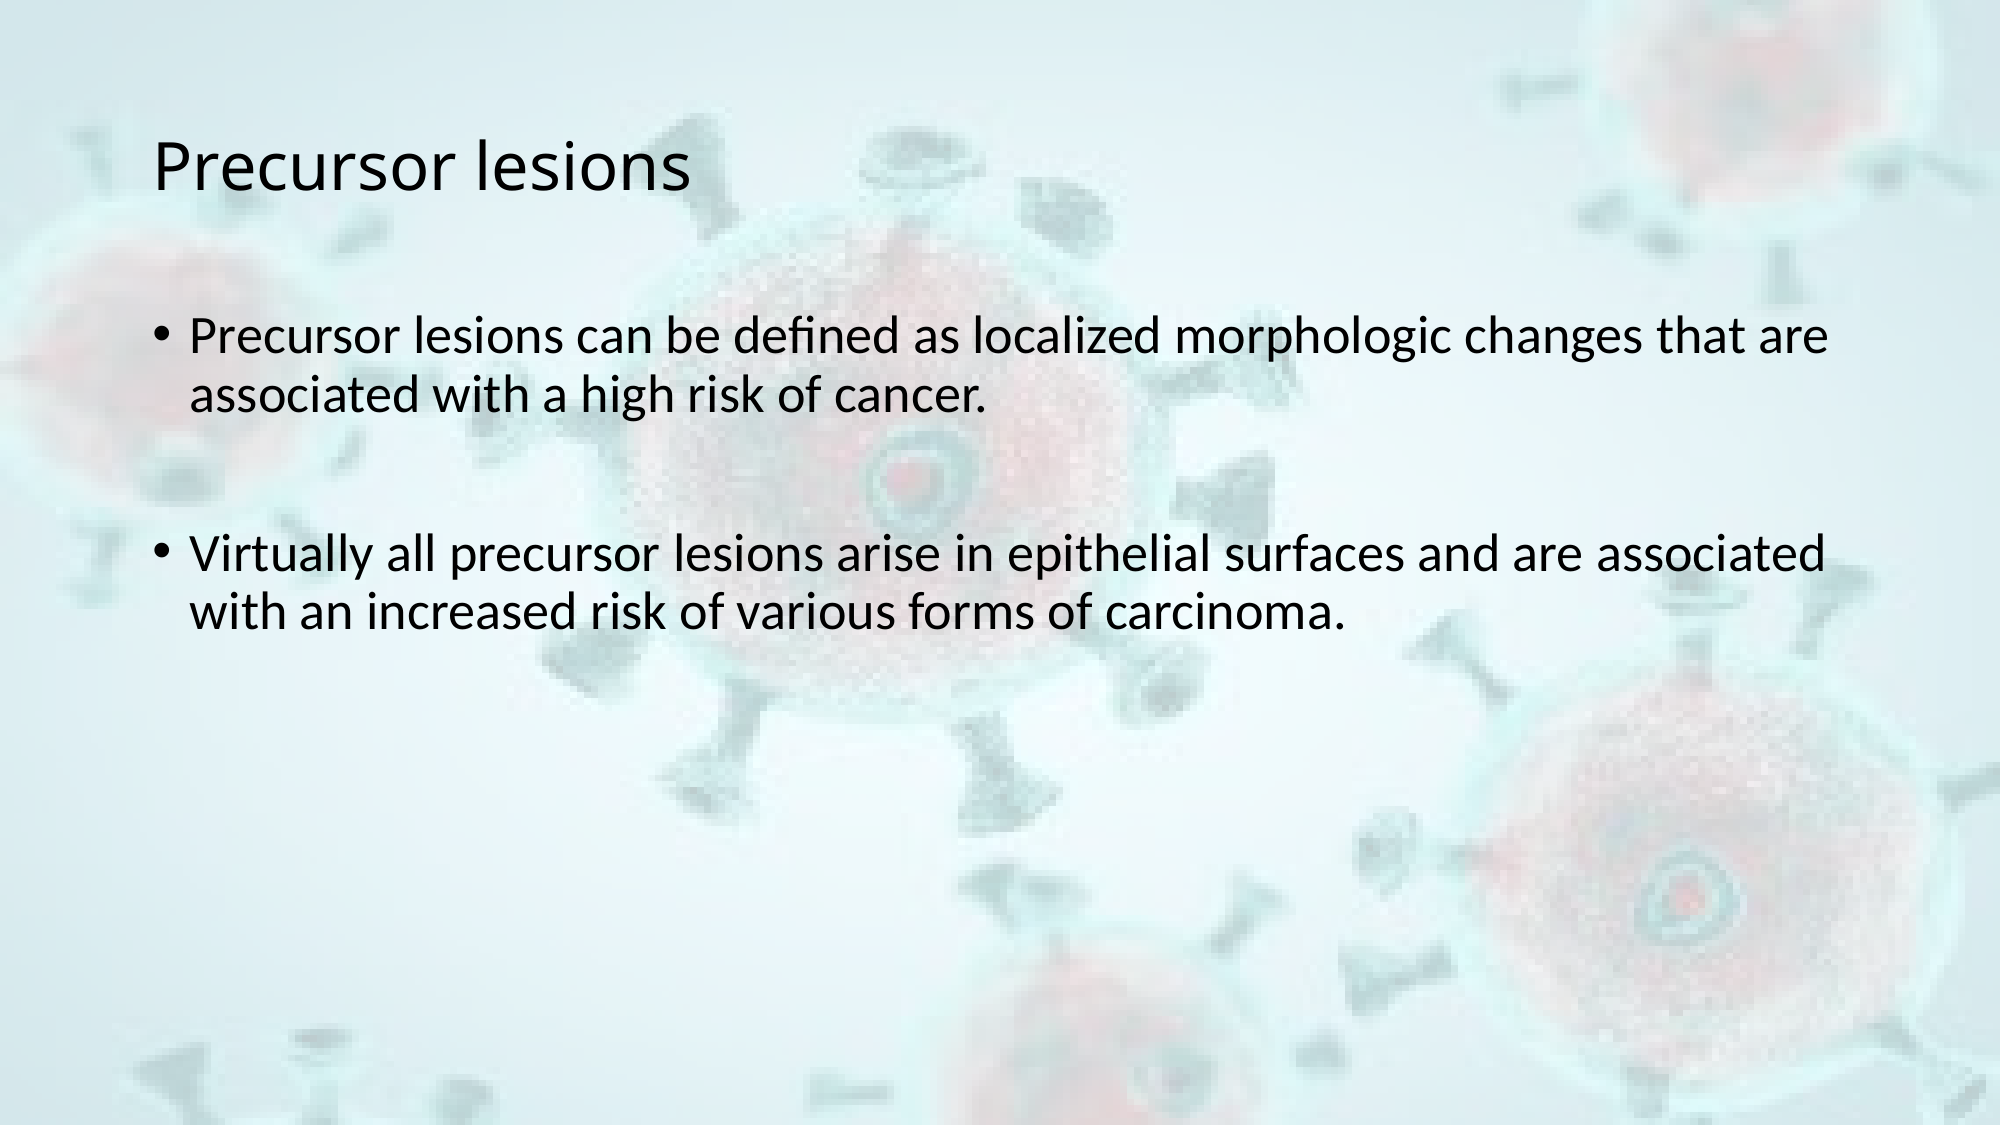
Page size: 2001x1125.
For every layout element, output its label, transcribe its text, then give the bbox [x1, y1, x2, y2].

title Precursor lesions [137, 59, 1863, 278]
list Precursor lesions can be defined as localized morphologic changes that are associated with a high risk of cancer. Virtually all precursor lesions arise in epithelial surfaces and are associated with an increased risk of various forms of carcinoma. [137, 299, 1863, 1014]
